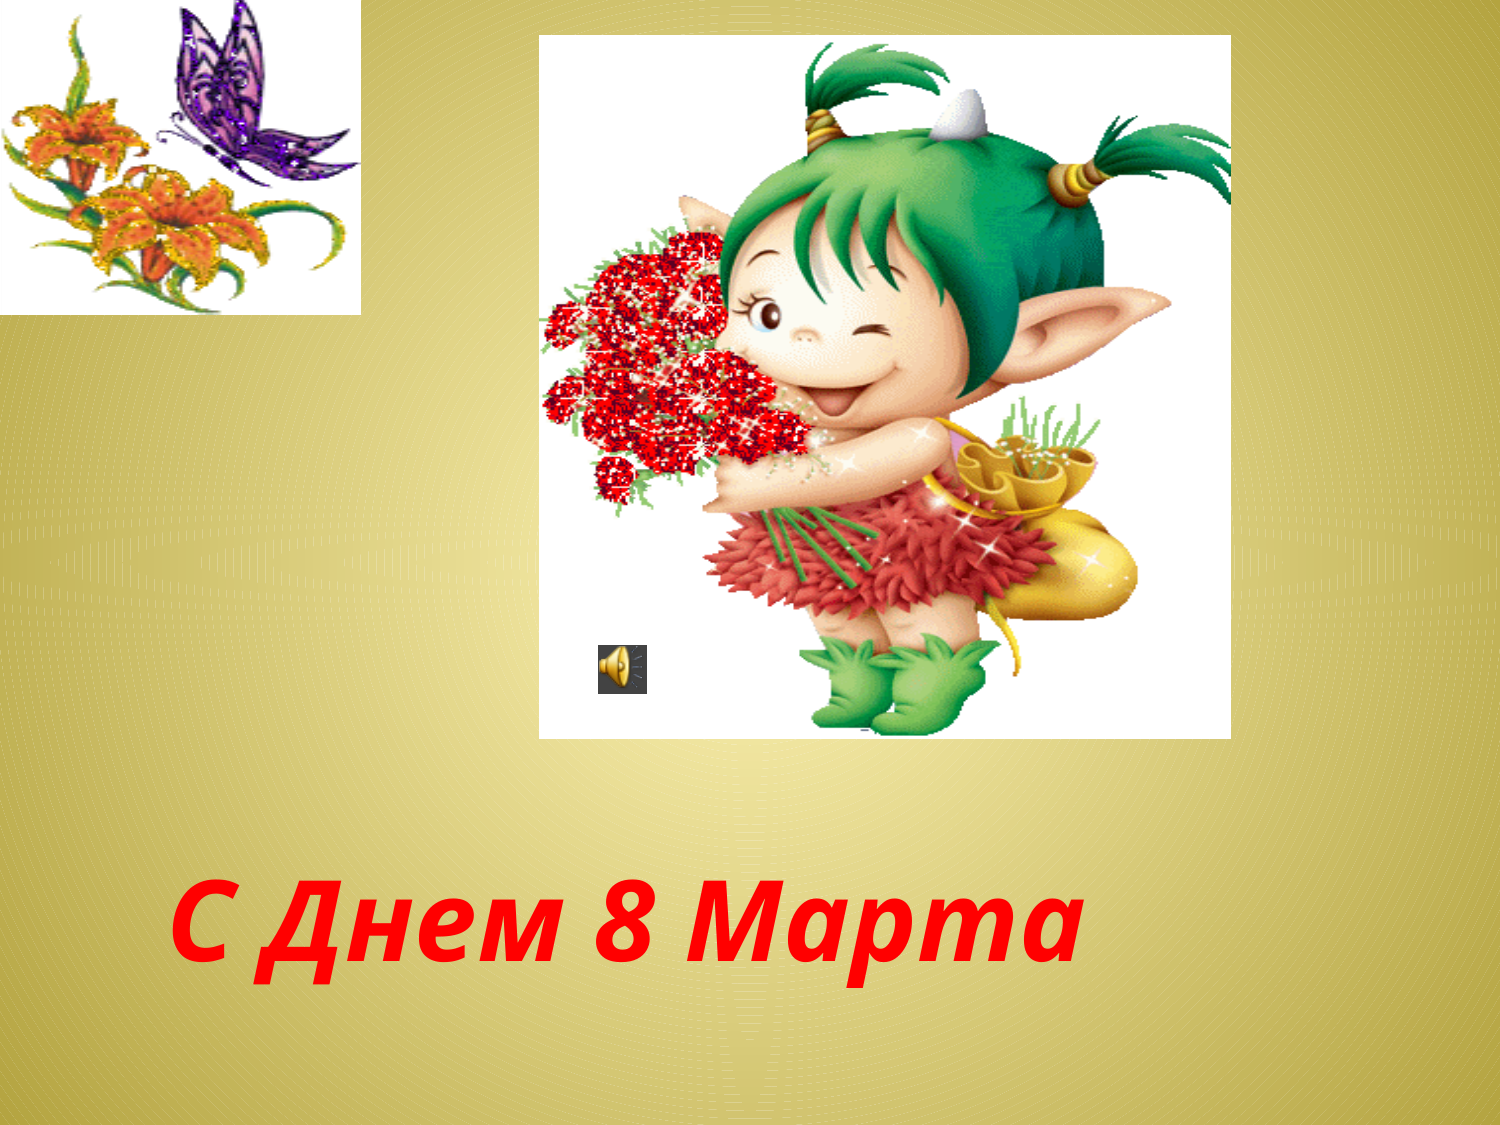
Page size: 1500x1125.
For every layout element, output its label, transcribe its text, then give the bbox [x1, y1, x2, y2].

picture [538, 34, 1231, 739]
picture [0, 0, 361, 315]
text_box С Днем 8 Марта [35, 841, 1418, 992]
